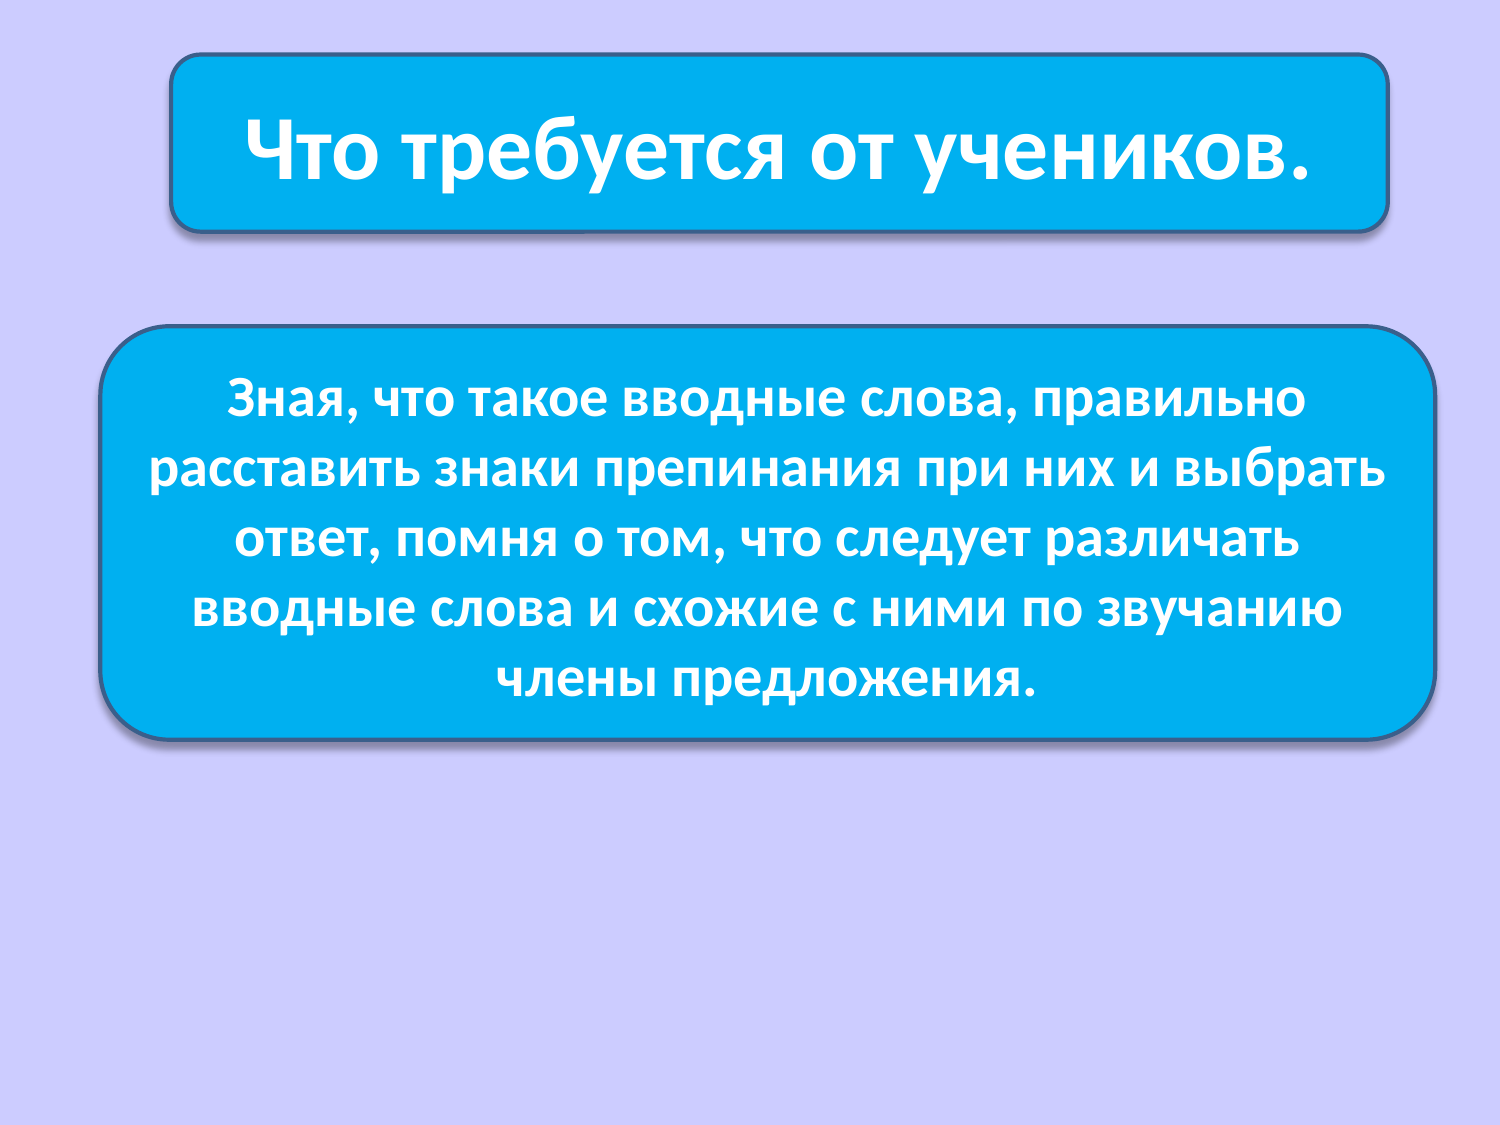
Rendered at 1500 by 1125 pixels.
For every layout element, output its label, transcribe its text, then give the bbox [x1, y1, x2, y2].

text_box Что требуется от учеников. [169, 52, 1390, 234]
text_box Зная, что такое вводные слова, правильно расставить знаки препинания при них и выбрать ответ, помня о том, что следует различать вводные слова и схожие с ними по звучанию члены предложения. [98, 324, 1438, 742]
